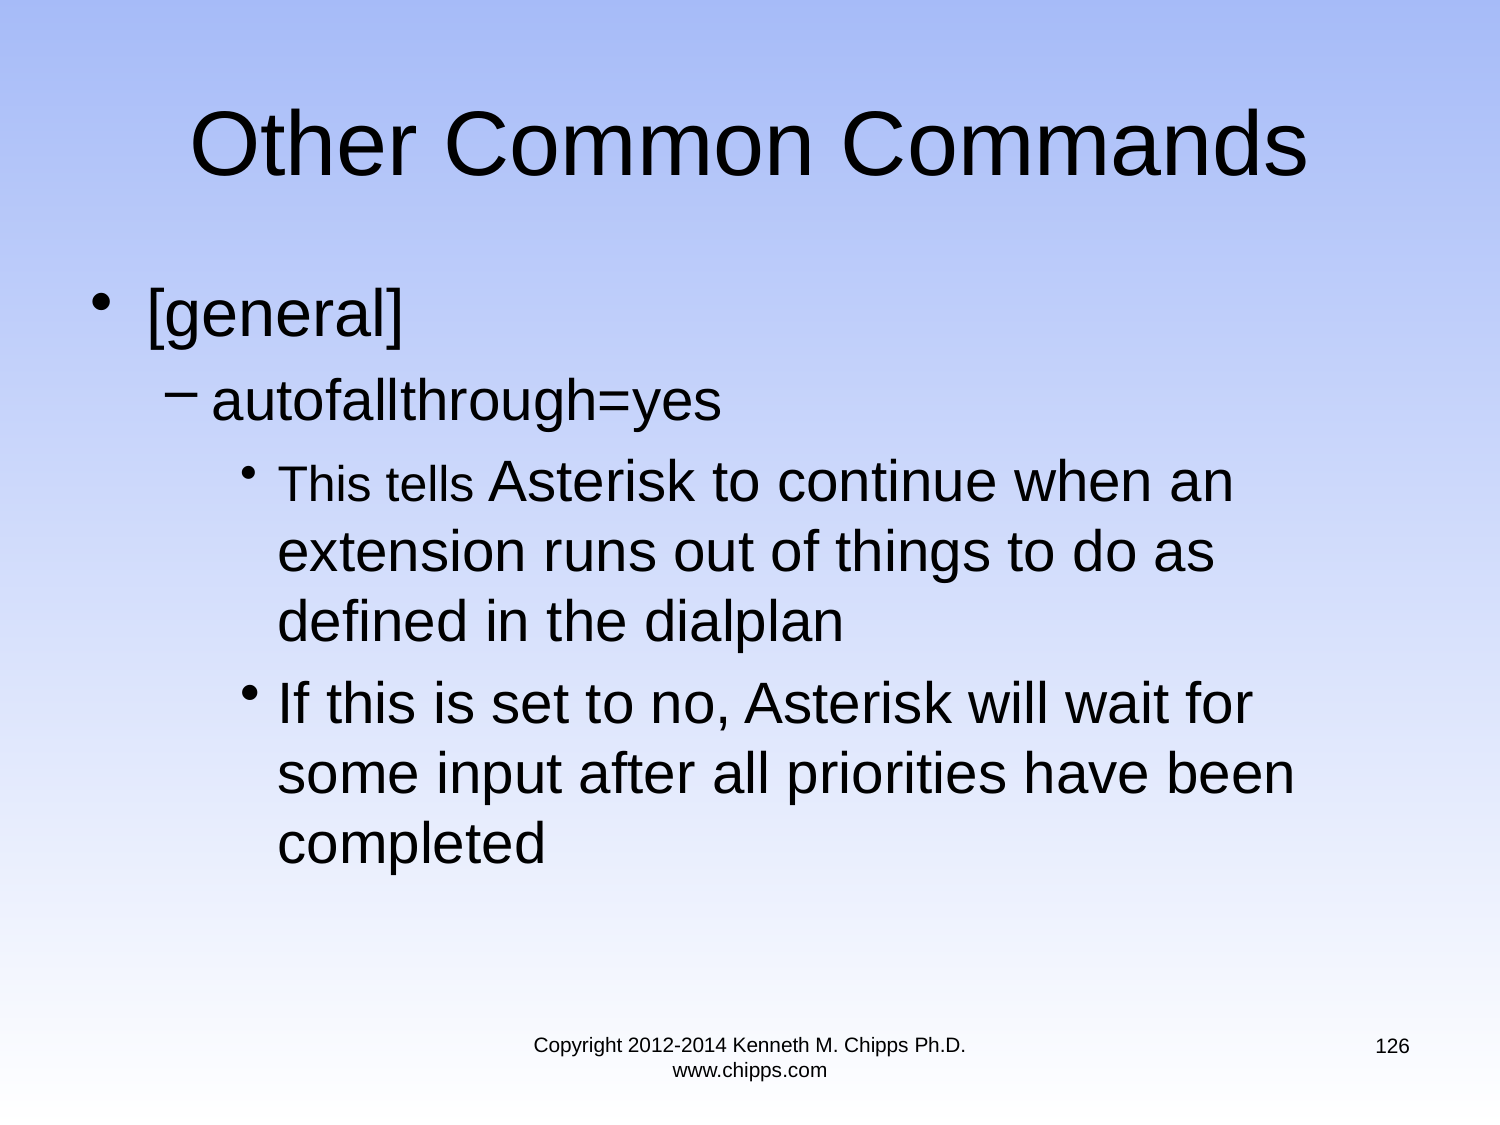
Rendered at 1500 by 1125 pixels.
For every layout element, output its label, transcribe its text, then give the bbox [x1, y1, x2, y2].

title Other Common Commands [75, 45, 1425, 233]
list [general] autofallthrough=yes This tells Asterisk to continue when an extension runs out of things to do as defined in the dialplan If this is set to no, Asterisk will wait for some input after all priorities have been completed [75, 262, 1425, 1005]
slide_number 126 [1074, 1024, 1426, 1104]
footer Copyright 2012-2014 Kenneth M. Chipps Ph.D. www.chipps.com [449, 1024, 1051, 1103]
